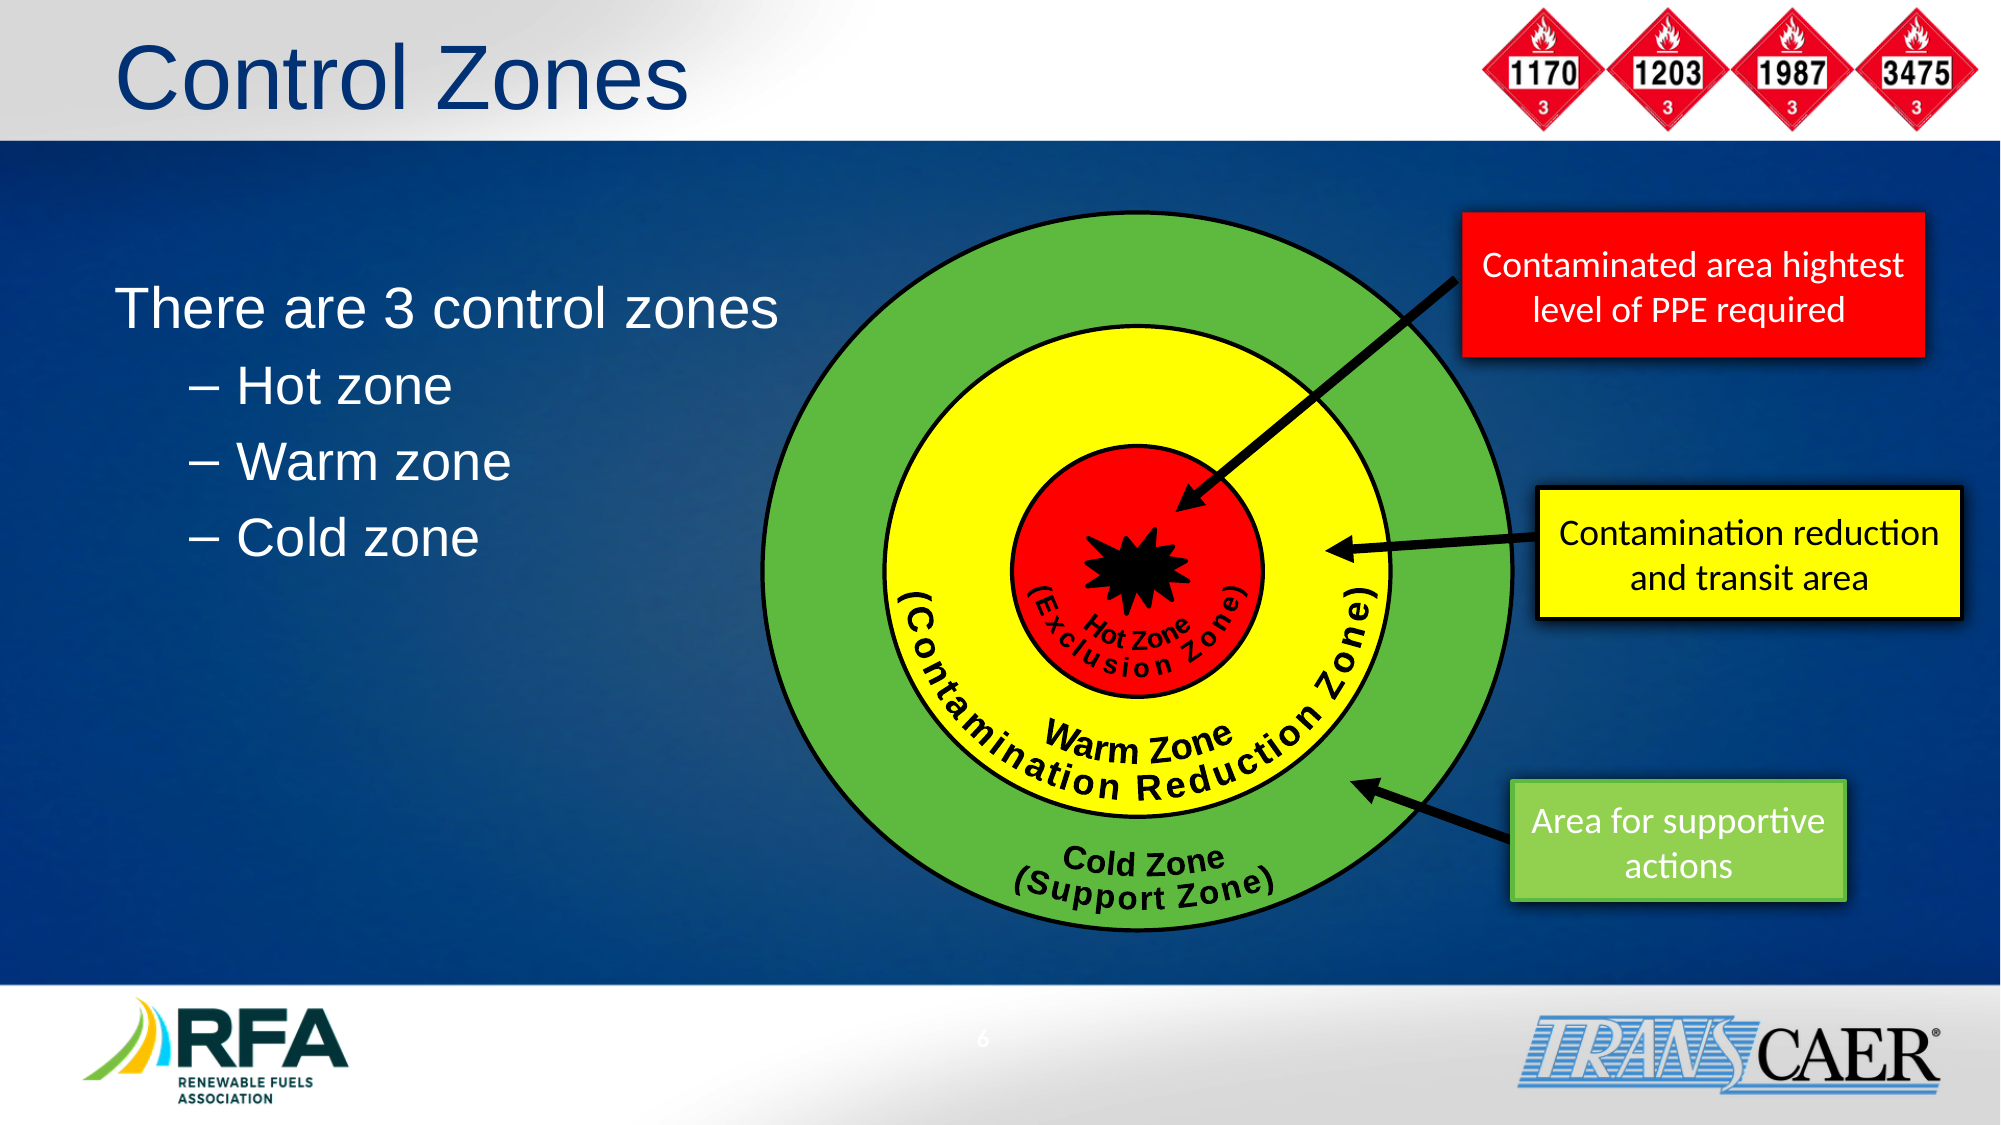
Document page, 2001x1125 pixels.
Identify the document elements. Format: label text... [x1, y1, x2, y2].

list There are 3 control zones Hot zone Warm zone Cold zone [99, 262, 850, 980]
text_box Contaminated area hightest level of PPE required [1509, 210, 1927, 359]
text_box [1175, 278, 1457, 513]
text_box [762, 212, 1513, 931]
text_box Area for supportive actions [1516, 779, 1847, 902]
text_box Contamination reduction and transit area [1535, 485, 1964, 621]
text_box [1349, 780, 1513, 841]
title Control Zones [99, 0, 1625, 145]
picture [0, 0, 2001, 1125]
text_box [1324, 535, 1548, 552]
